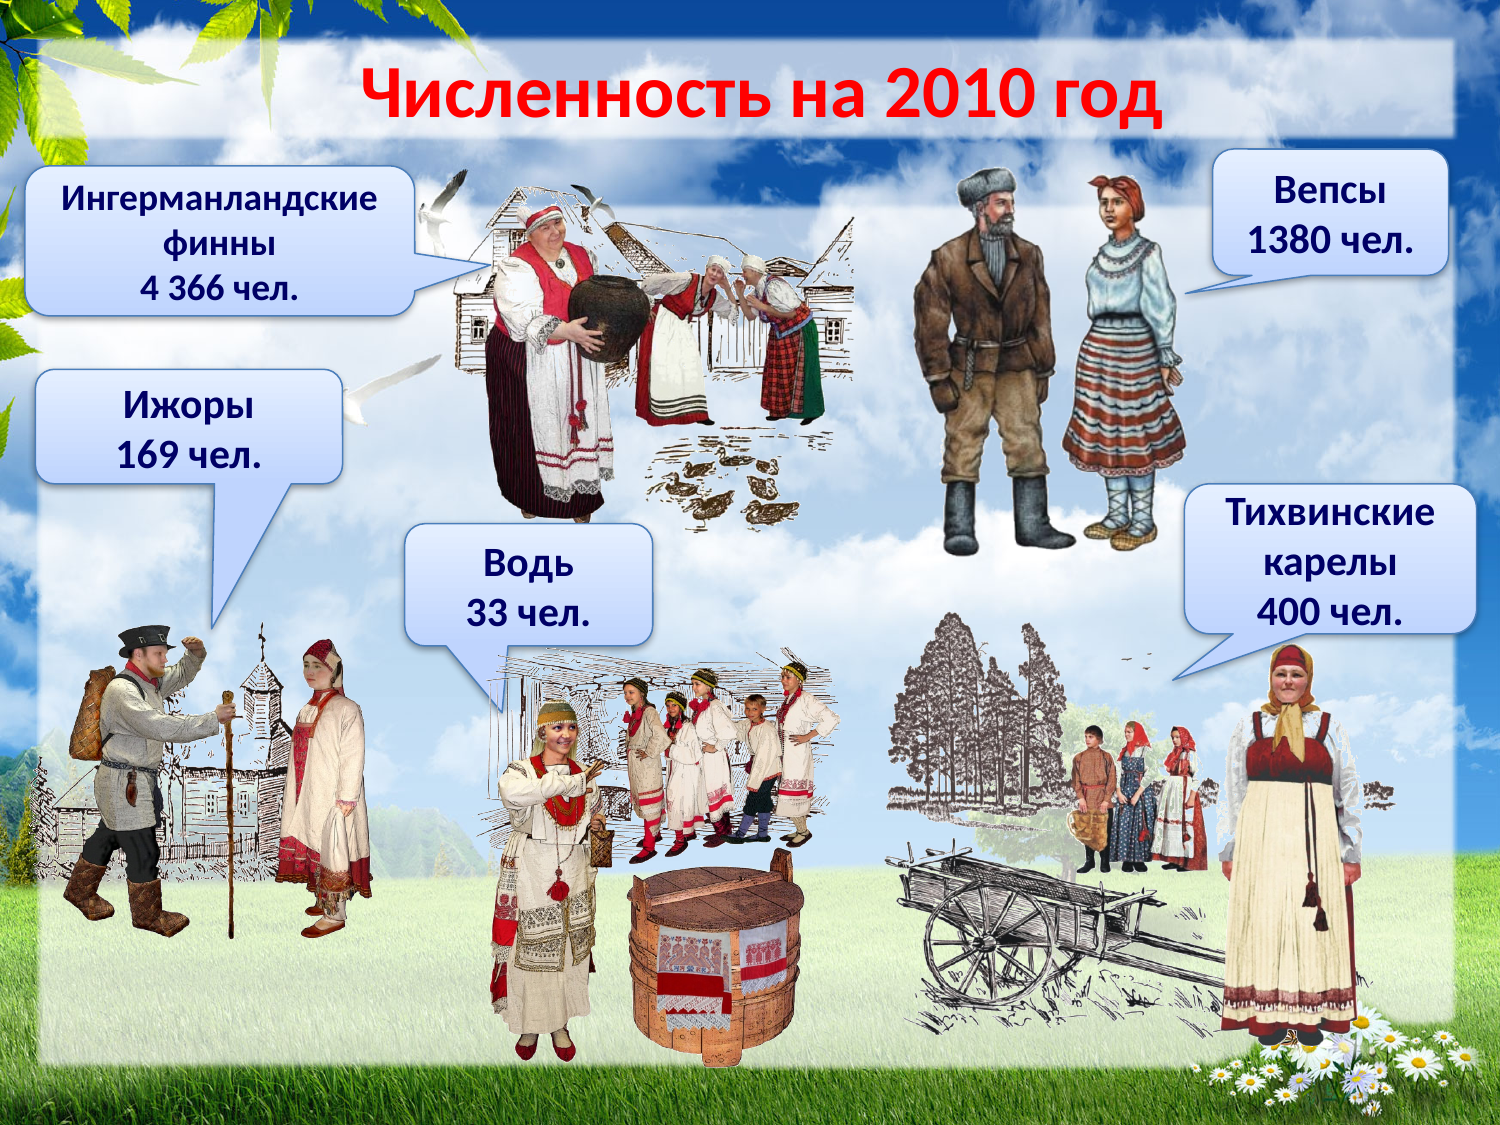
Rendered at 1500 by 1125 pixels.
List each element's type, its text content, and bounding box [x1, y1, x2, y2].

text_box Ижоры 169 чел. [34, 368, 344, 604]
text_box Ингерманландские финны 4 366 чел. [24, 165, 414, 317]
text_box Водь 33 чел. [403, 526, 654, 671]
text_box Численность на 2010 год [345, 35, 1180, 141]
text_box Вепсы 1380 чел. [1216, 148, 1450, 290]
picture [0, 0, 1500, 1125]
text_box Тихвинские карелы 400 чел. [1183, 483, 1478, 635]
